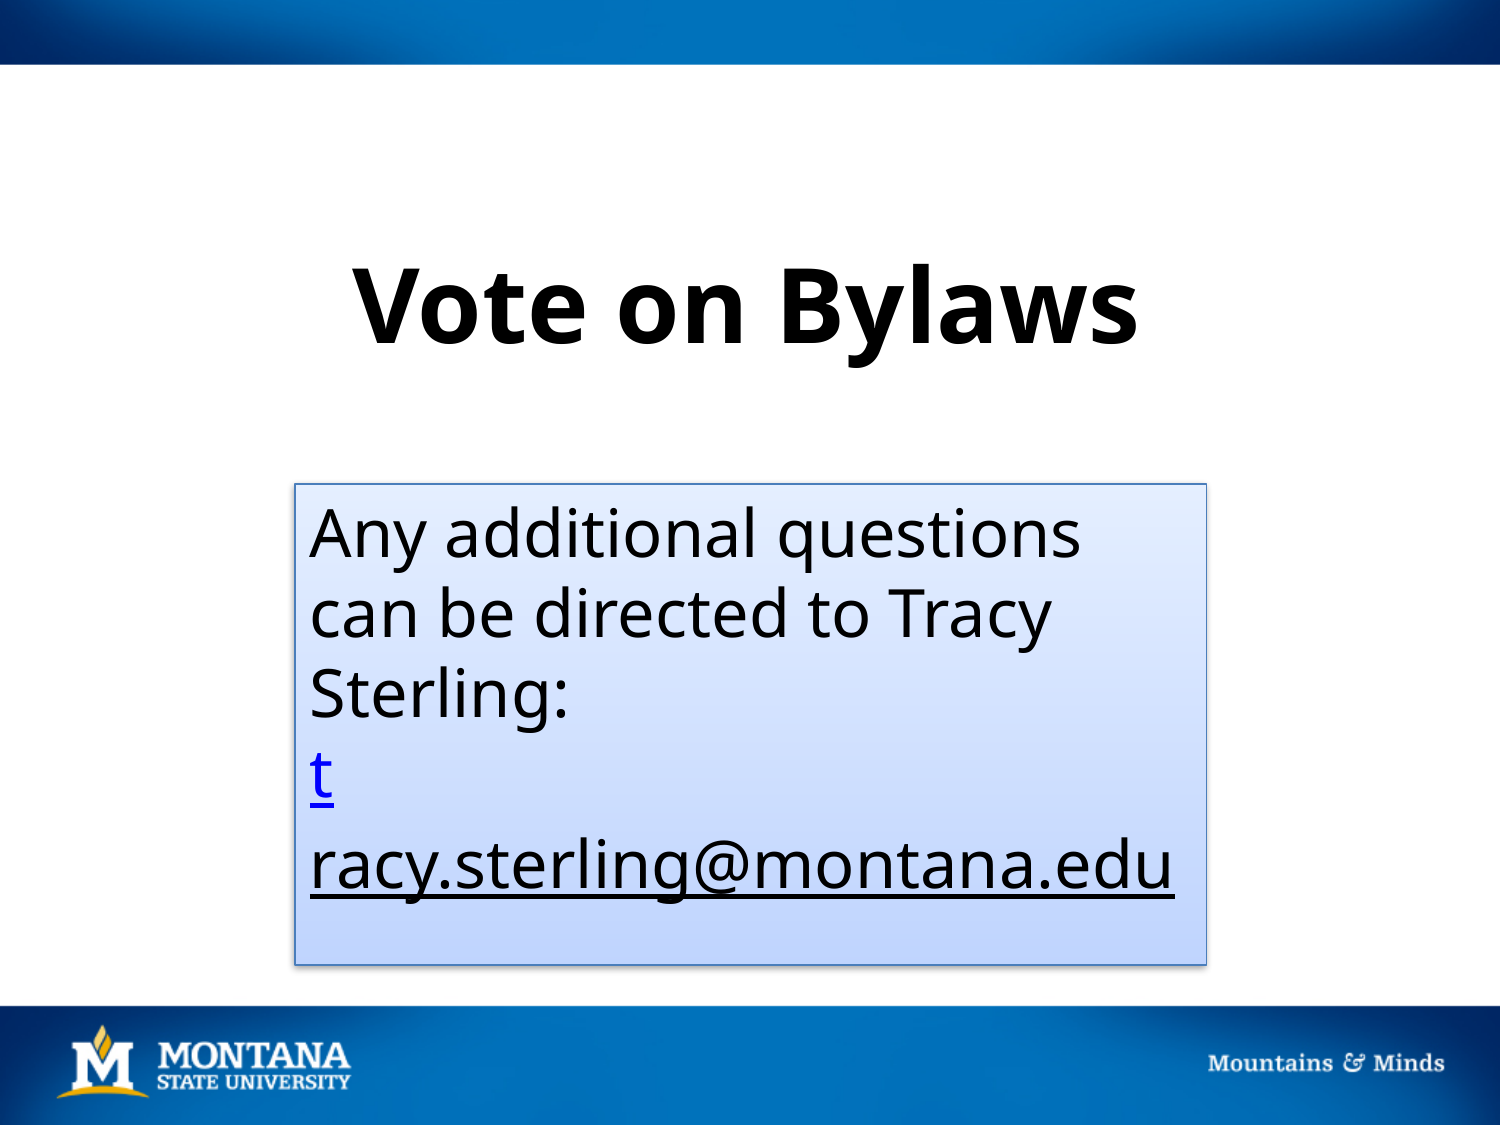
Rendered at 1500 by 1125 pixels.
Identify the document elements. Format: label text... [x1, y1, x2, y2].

picture [0, 0, 1500, 1125]
title Vote on Bylaws [71, 207, 1422, 396]
text_box Any additional questions can be directed to Tracy Sterling: tracy.sterling@montana.edu [294, 483, 1207, 966]
